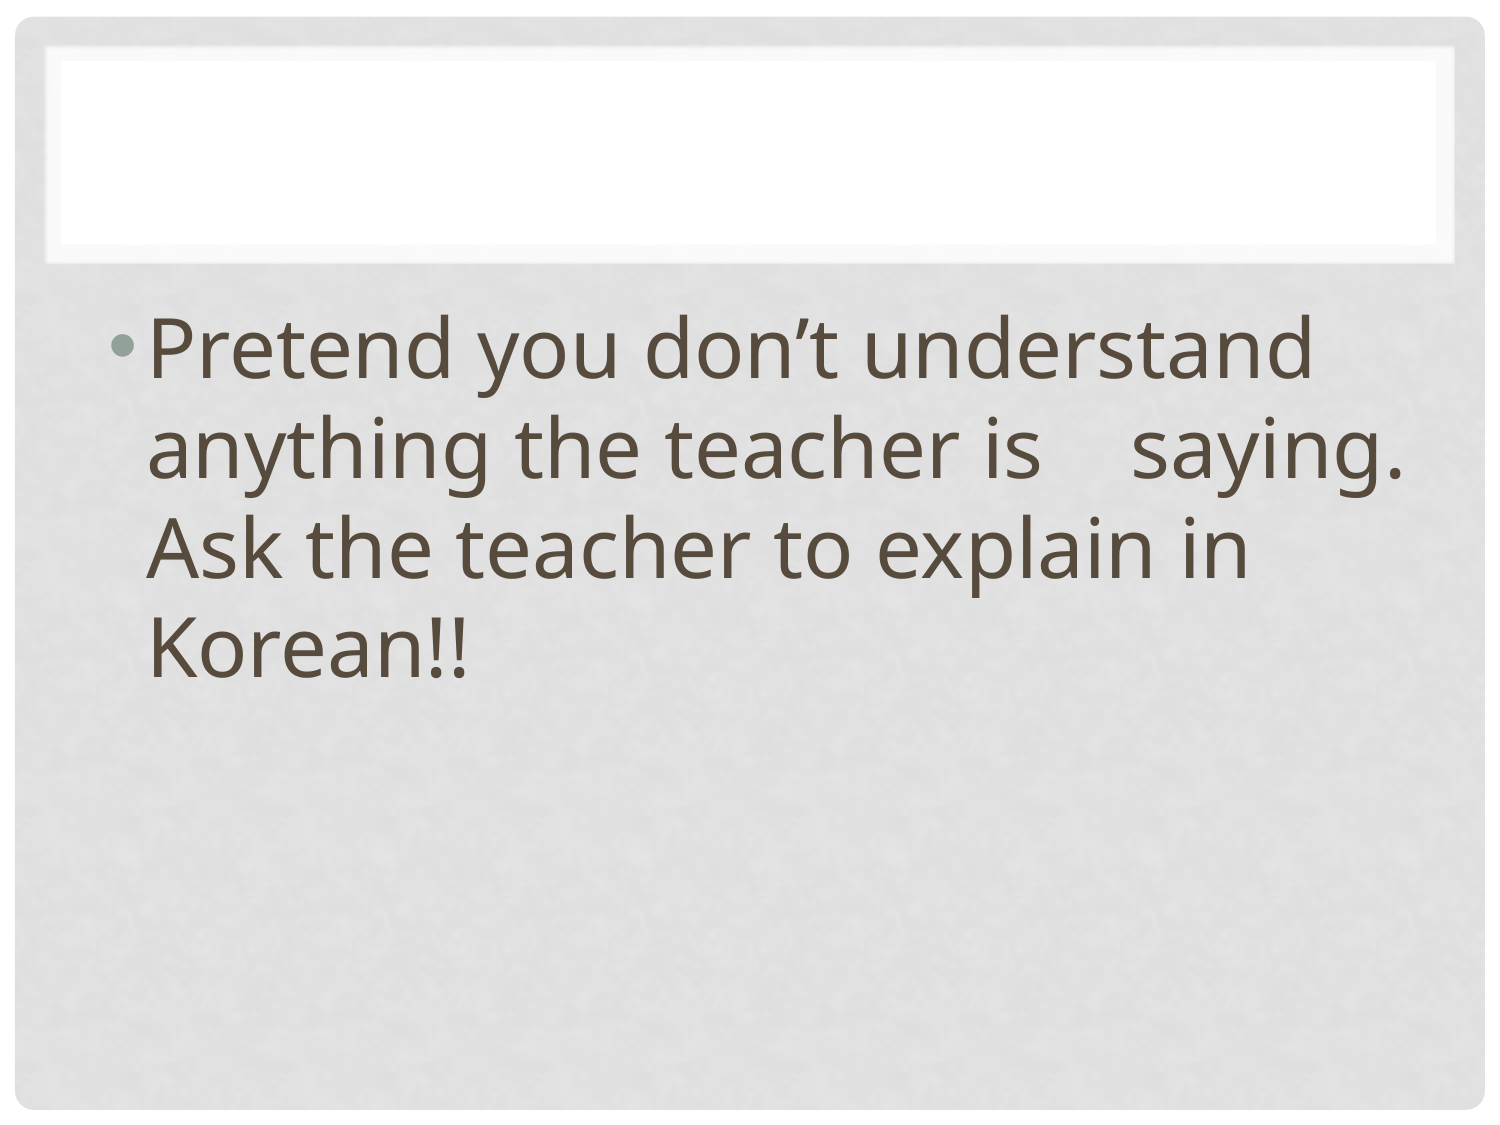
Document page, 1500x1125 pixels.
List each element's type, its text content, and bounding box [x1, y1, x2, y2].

list Pretend you don’t understand anything the teacher is saying. Ask the teacher to explain in Korean!! [75, 287, 1425, 1005]
